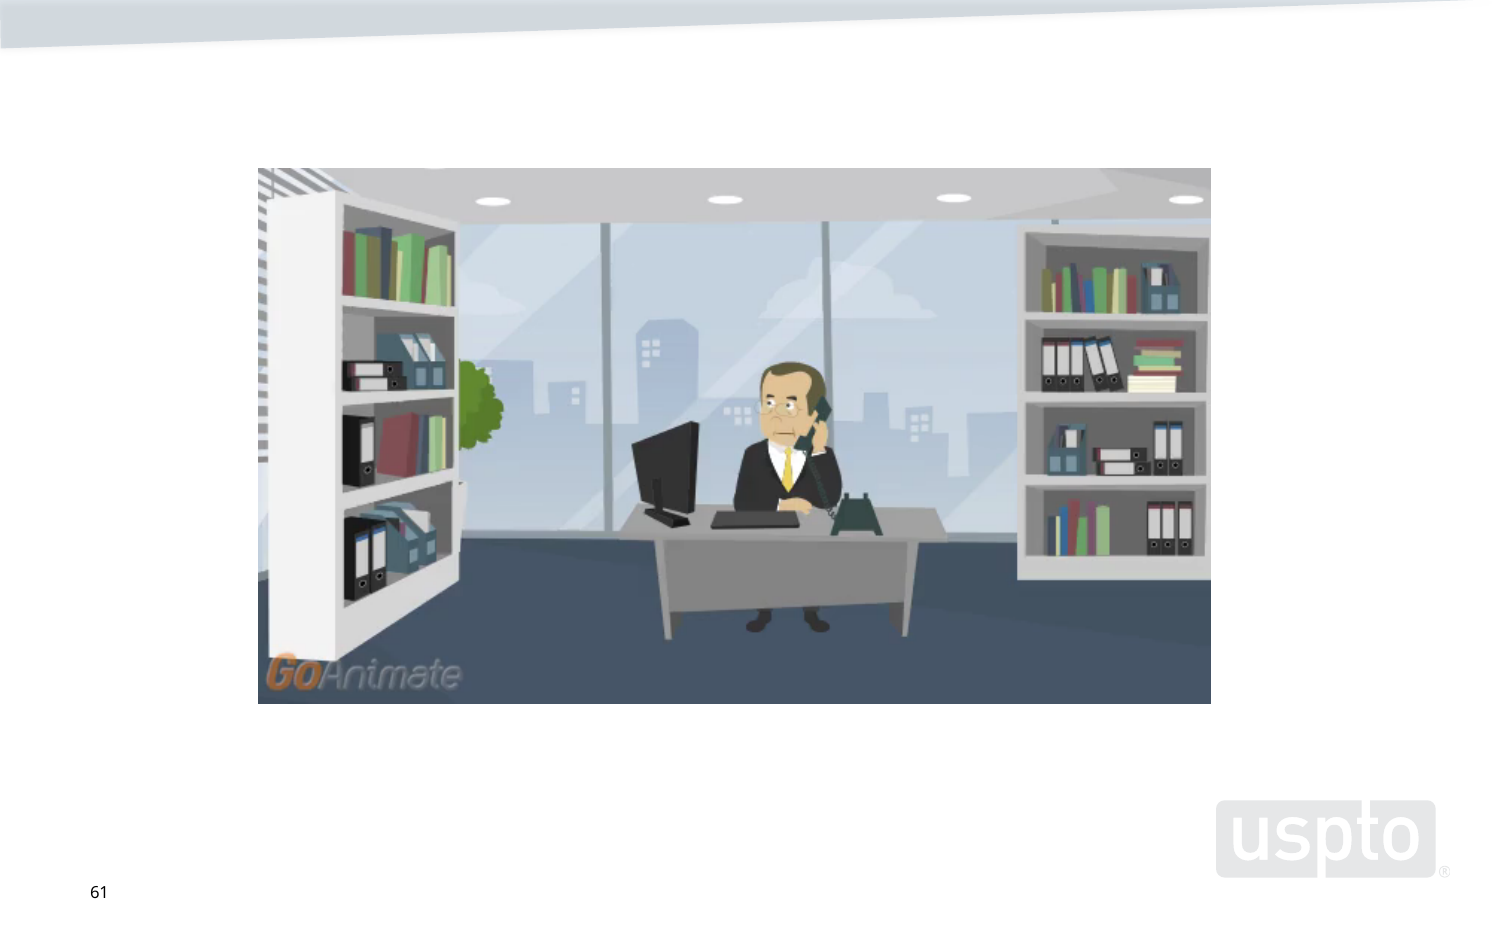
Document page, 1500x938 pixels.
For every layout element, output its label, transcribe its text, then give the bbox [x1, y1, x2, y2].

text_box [257, 167, 1212, 705]
slide_number 61 [75, 868, 413, 919]
